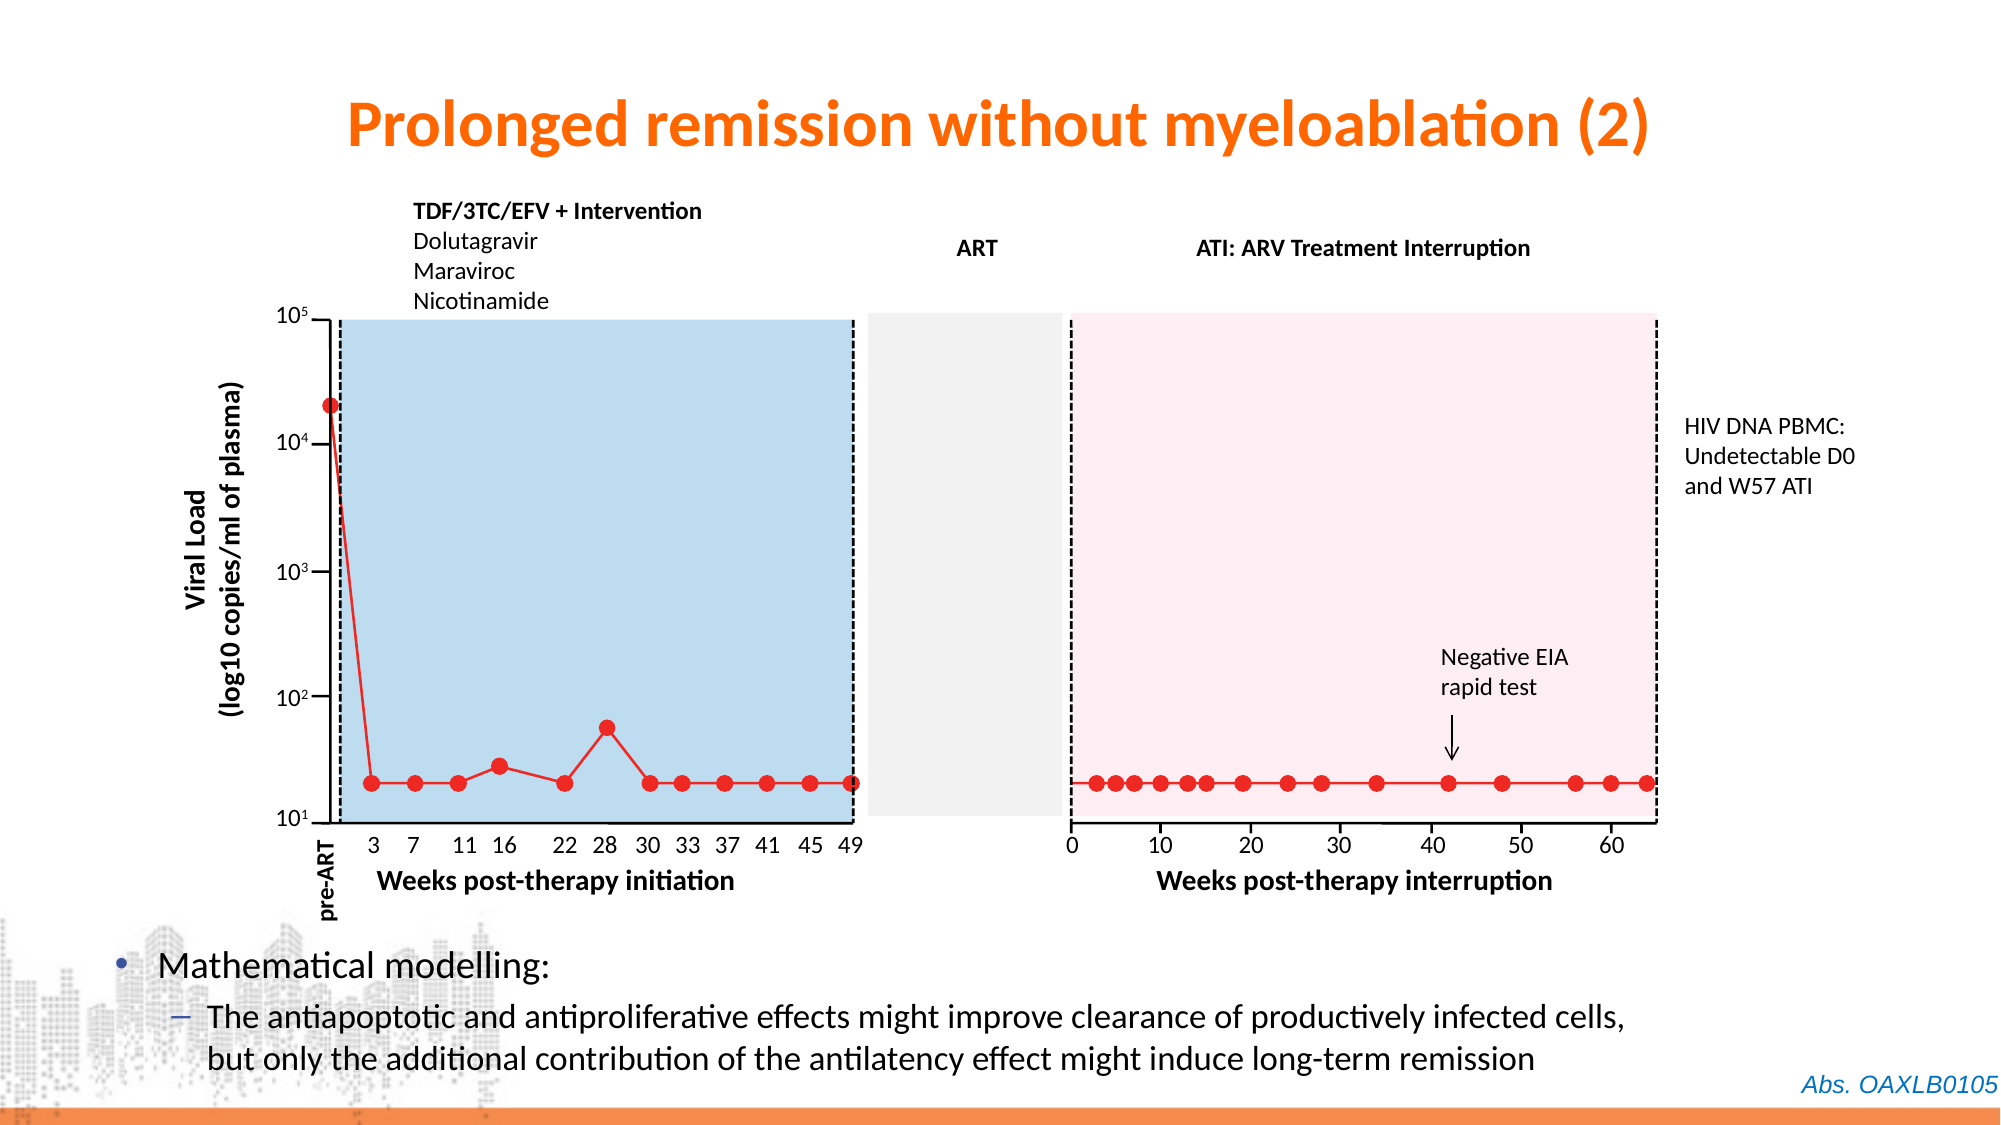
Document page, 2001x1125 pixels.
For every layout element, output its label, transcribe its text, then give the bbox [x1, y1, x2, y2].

picture [0, 0, 2001, 1125]
text_box Abs. OAXLB0105 [1786, 1060, 2000, 1106]
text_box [167, 187, 1872, 939]
list Mathematical modelling: The antiapoptotic and antiproliferative effects might improve clearance of productively infected cells, but only the additional contribution of the antilatency effect might induce long-term remission [99, 932, 1682, 1117]
title Prolonged remission without myeloablation (2) [99, 26, 1900, 214]
